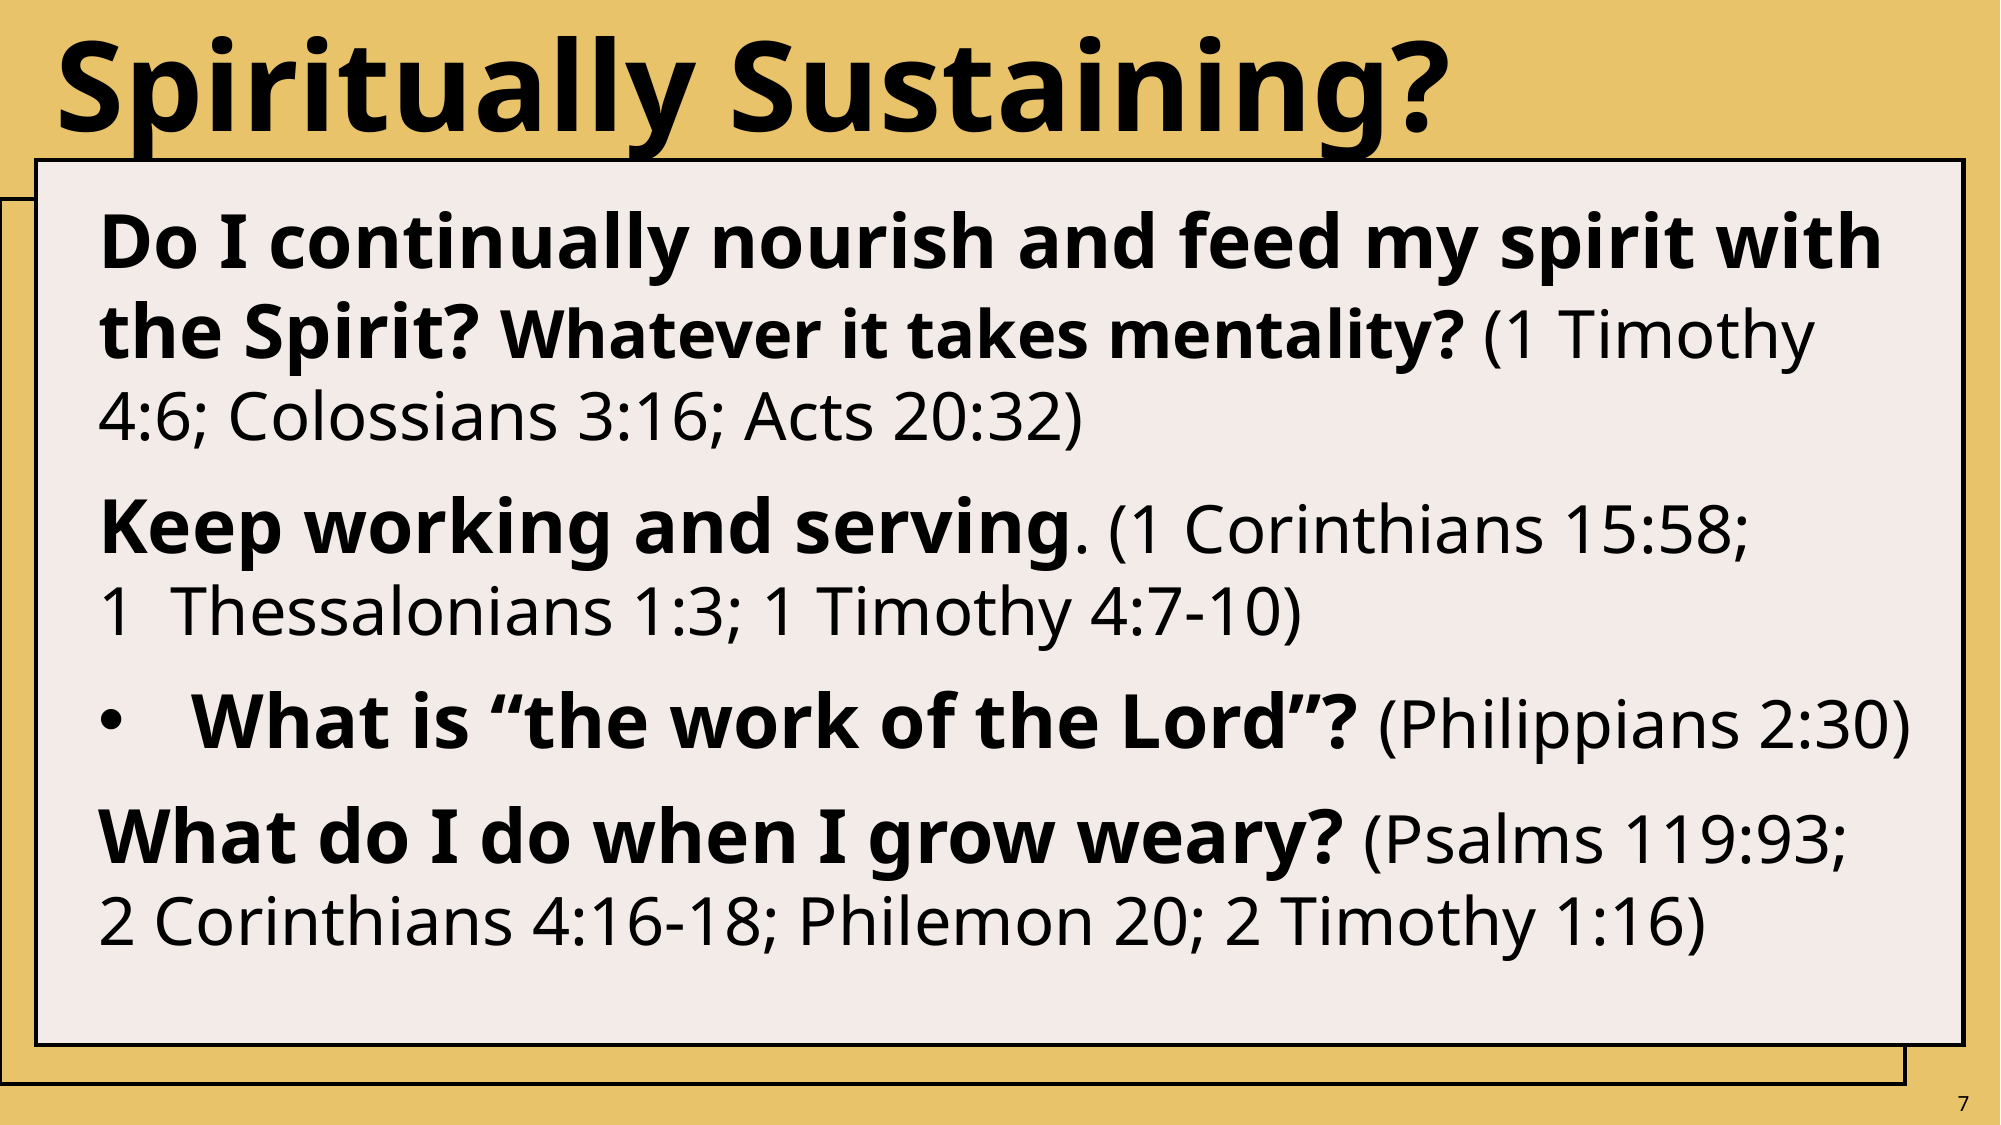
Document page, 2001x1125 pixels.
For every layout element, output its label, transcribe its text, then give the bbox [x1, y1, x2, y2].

title Spiritually Sustaining? [40, 15, 1937, 186]
list Do I continually nourish and feed my spirit with the Spirit? Whatever it takes mentality? (1 Timothy 4:6; Colossians 3:16; Acts 20:32) Keep working and serving. (1 Corinthians 15:58; 1 Thessalonians 1:3; 1 Timothy 4:7-10) What is “the work of the Lord”? (Philippians 2:30) What do I do when I grow weary? (Psalms 119:93; 2 Corinthians 4:16-18; Philemon 20; 2 Timothy 1:16) [83, 185, 1934, 1035]
slide_number 7 [1933, 1084, 1994, 1125]
